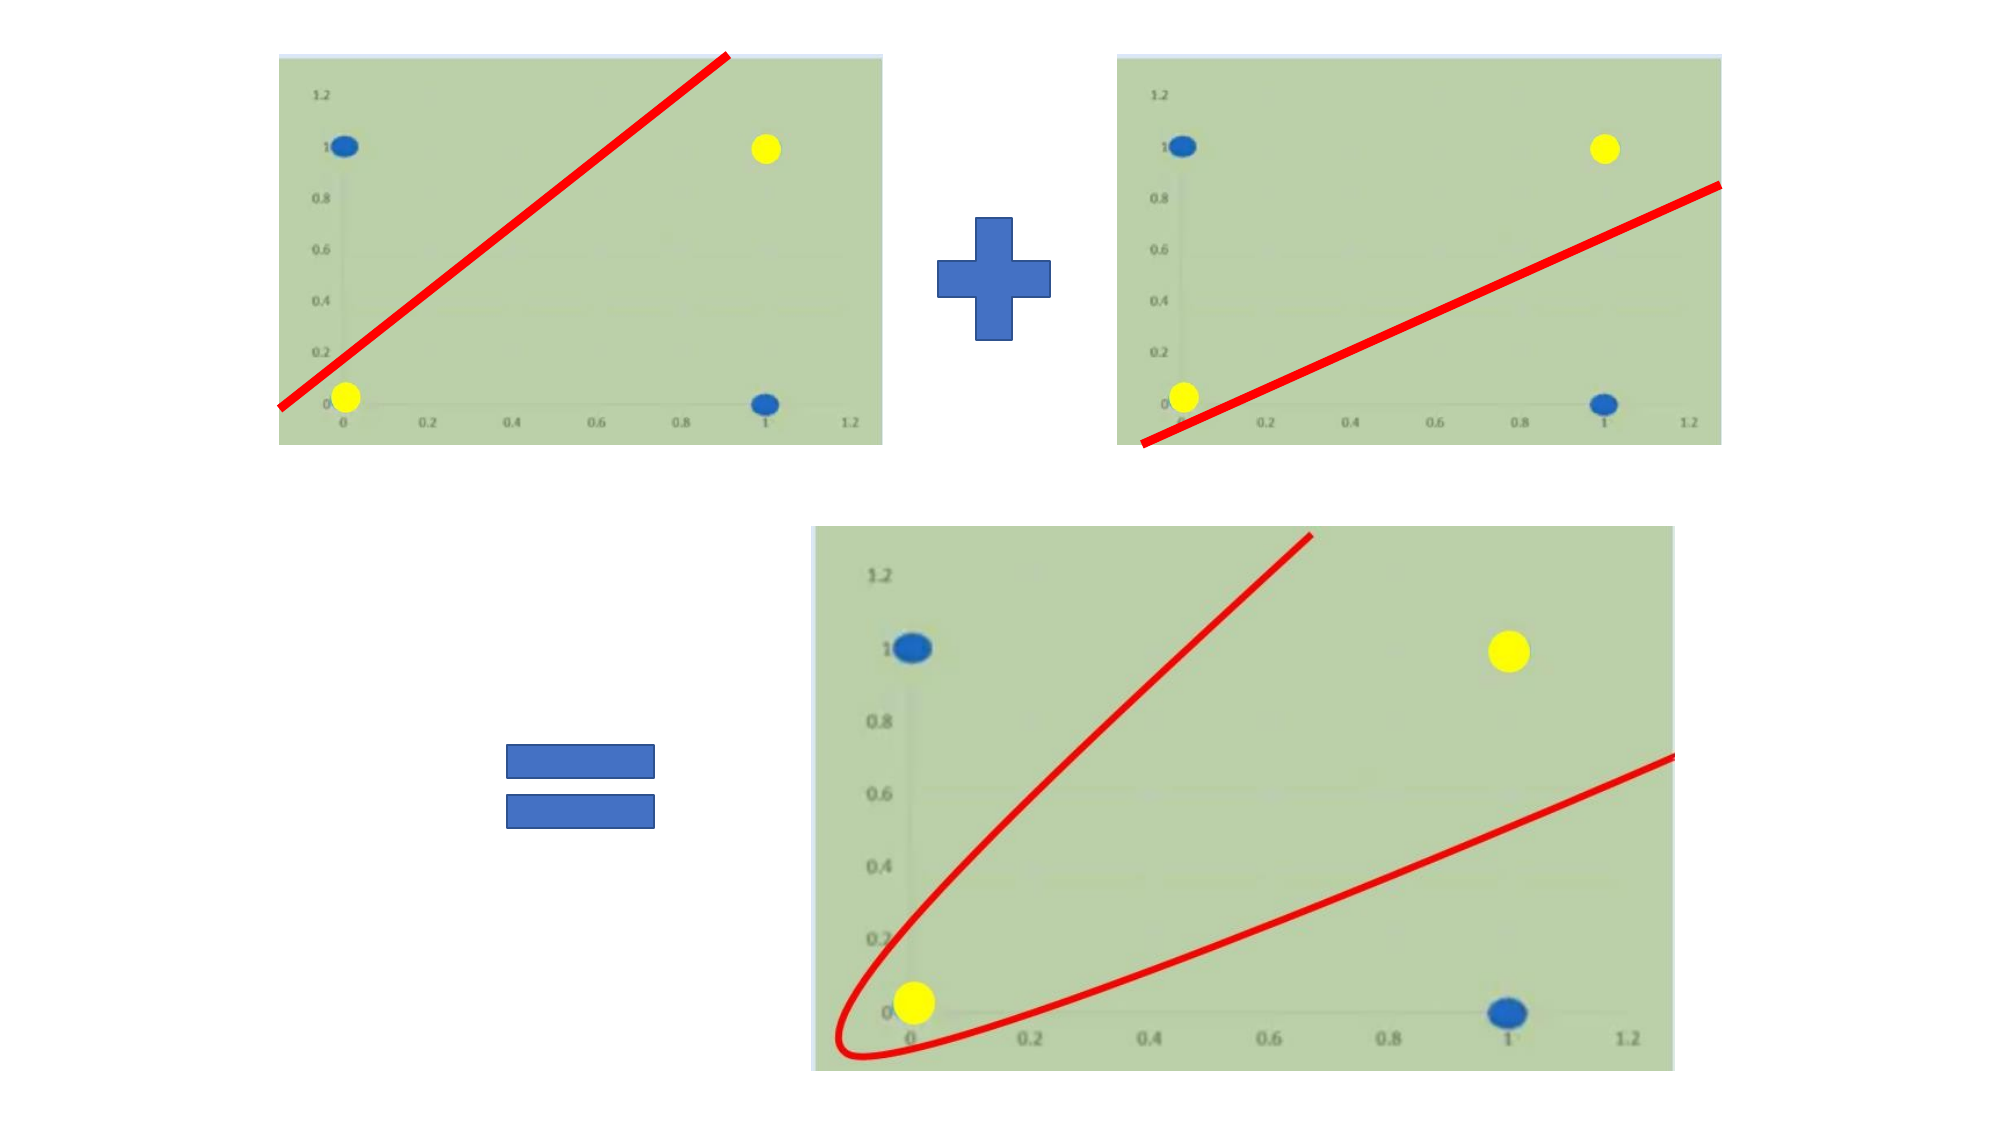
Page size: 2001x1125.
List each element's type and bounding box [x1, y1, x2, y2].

picture [1117, 54, 1722, 445]
text_box [506, 795, 655, 829]
picture [810, 526, 1675, 1071]
picture [279, 54, 883, 445]
text_box [936, 216, 1052, 342]
text_box [506, 745, 655, 779]
